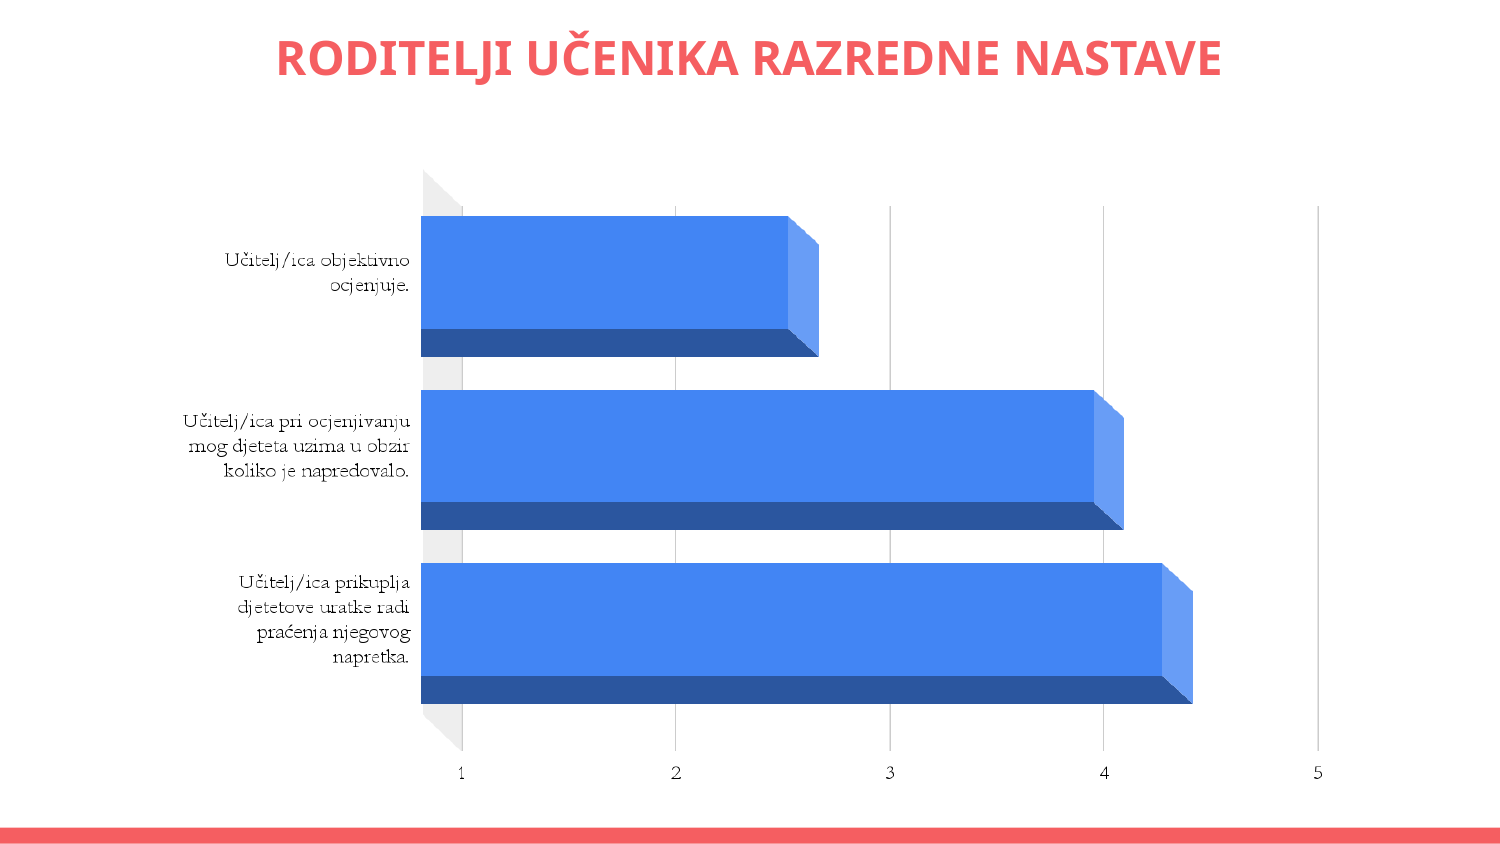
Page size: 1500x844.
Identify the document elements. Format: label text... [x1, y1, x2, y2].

picture [145, 134, 1355, 819]
title RODITELJI UČENIKA RAZREDNE NASTAVE [51, 13, 1449, 116]
